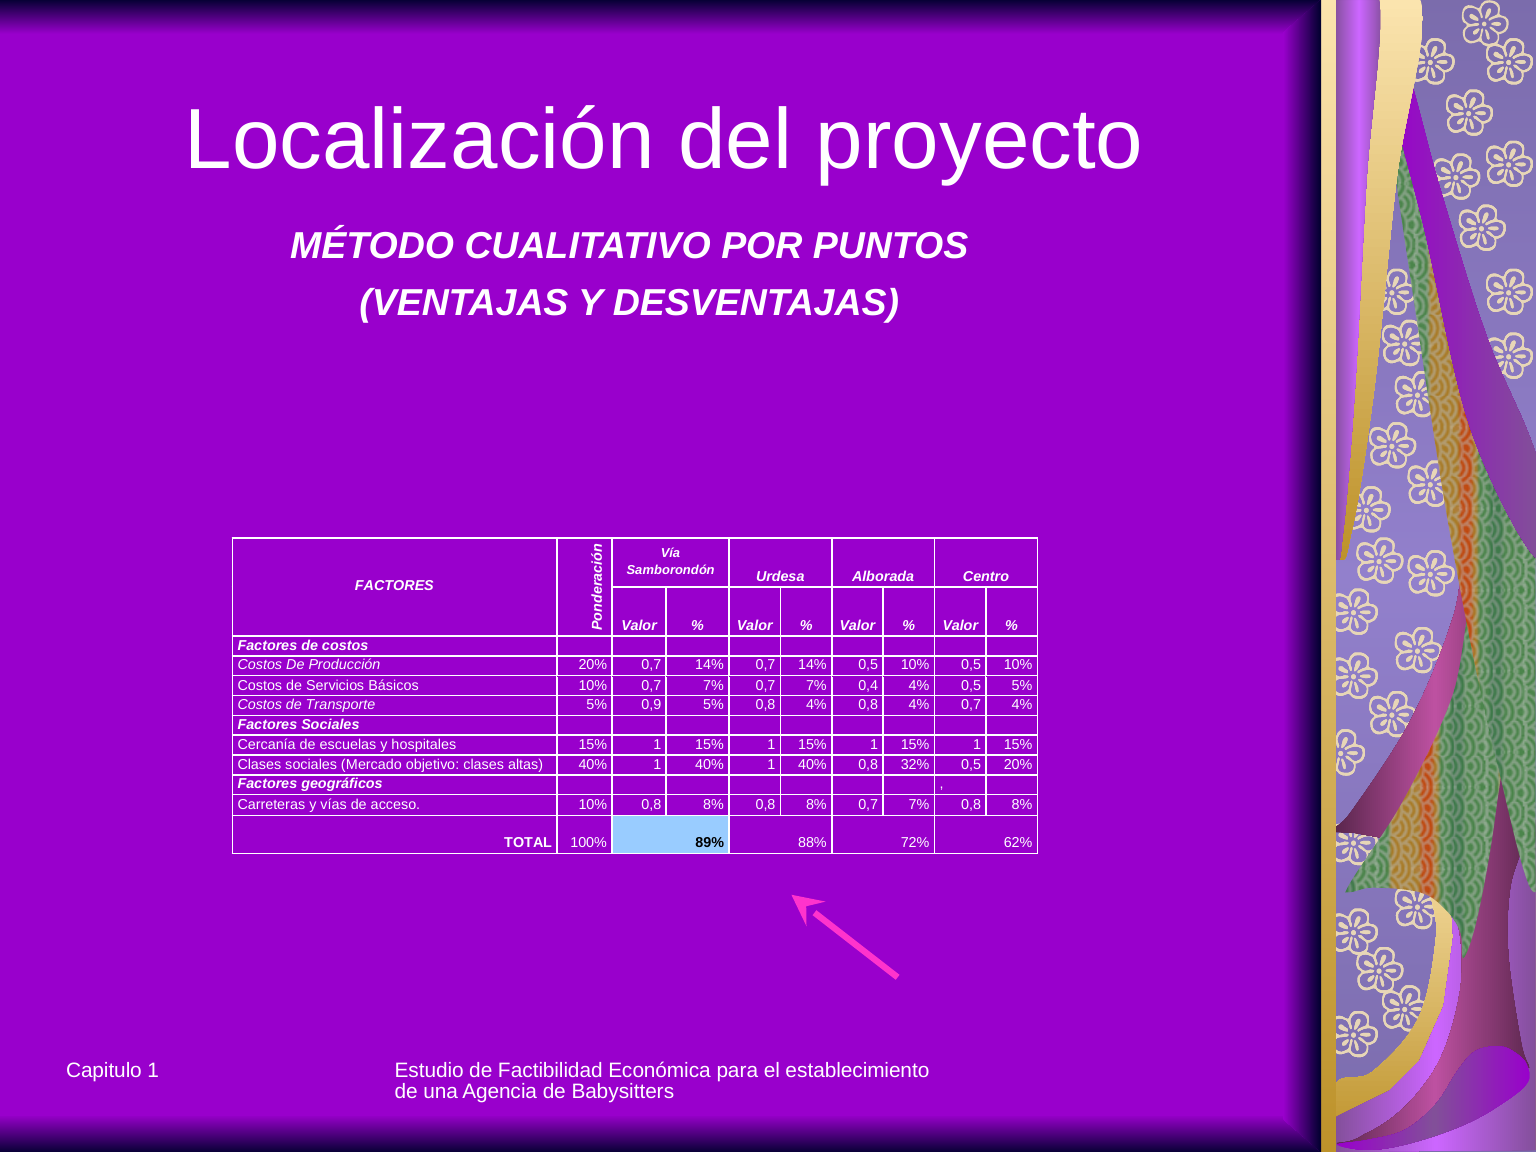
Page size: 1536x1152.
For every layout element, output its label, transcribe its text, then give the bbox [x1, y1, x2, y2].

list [3, 537, 1267, 893]
slide_number Capitulo 1 [50, 1048, 351, 1129]
text_box MÉTODO CUALITATIVO POR PUNTOS (VENTAJAS Y DESVENTAJAS) [54, 212, 1216, 331]
text_box [794, 902, 803, 916]
picture [1345, 148, 1536, 959]
footer Estudio de Factibilidad Económica para el establecimiento de una Agencia de Babysitters [378, 1049, 960, 1130]
title Localización del proyecto [36, 37, 1293, 231]
